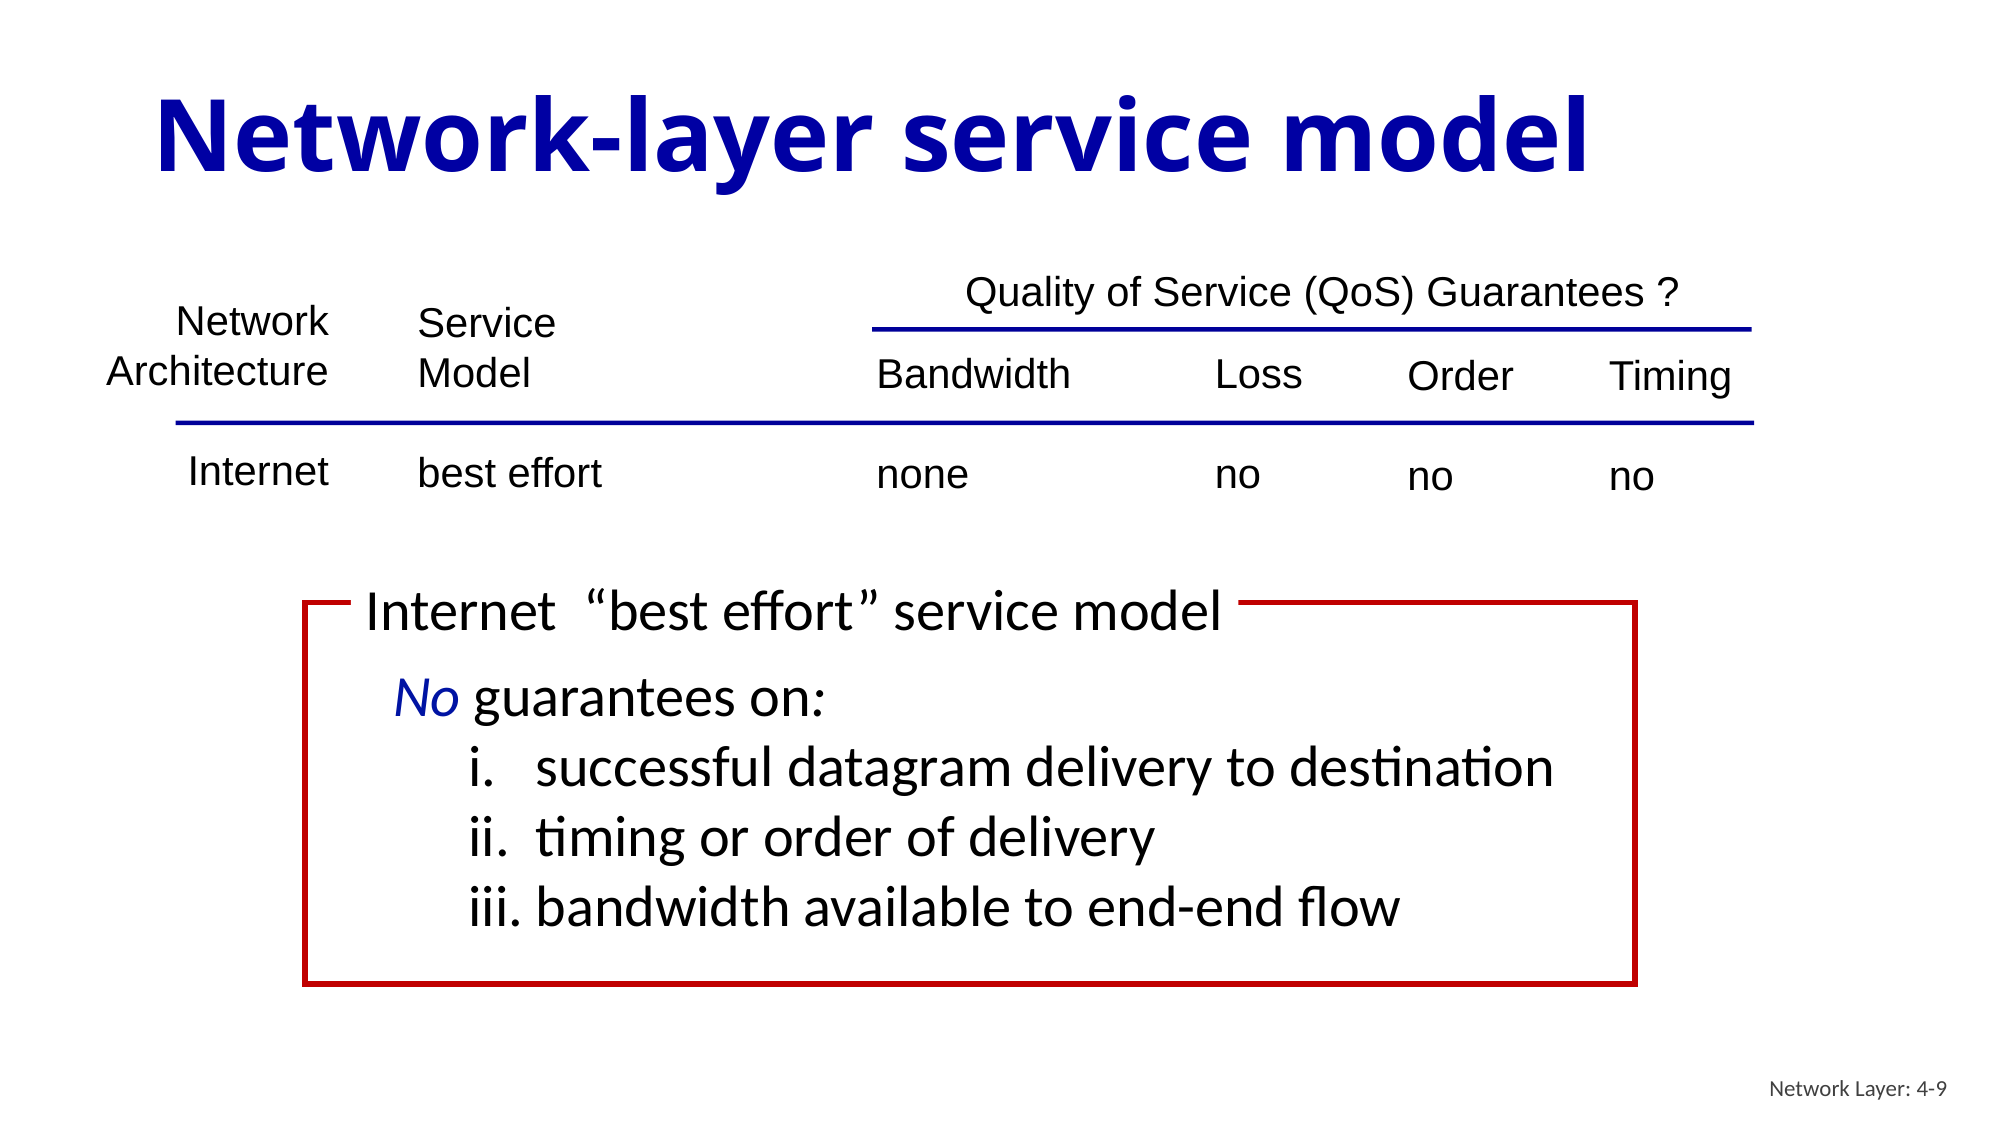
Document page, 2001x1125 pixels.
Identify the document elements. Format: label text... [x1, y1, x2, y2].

text_box Order no yes yes yes possibly [1392, 423, 1574, 506]
title Network-layer service model [137, 65, 1863, 213]
text_box Order no yes yes yes possibly [1392, 341, 1574, 422]
text_box Bandwidth none Constant rate Guaranteed min yes possible [861, 339, 1200, 422]
text_box Bandwidth none Constant rate Guaranteed min yes possible [861, 423, 1200, 506]
text_box Timing no yes no yes no [1594, 341, 1748, 422]
text_box [134, 506, 1796, 985]
text_box Service Model best effort Constant Bit Rate Available Bit Rate Intserv Guaranteed (RFC 1633) Diffserv (RFC 2475) [402, 423, 837, 506]
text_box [304, 564, 1635, 984]
slide_number Network Layer: 4-9 [1512, 1056, 1963, 1117]
text_box Network Architecture Internet ATM ATM Internet Internet [91, 286, 344, 927]
text_box Quality of Service (QoS) Guarantees ? [950, 257, 1695, 322]
text_box Service Model best effort Constant Bit Rate Available Bit Rate Intserv Guaranteed (RFC 1633) Diffserv (RFC 2475) [402, 288, 837, 422]
text_box Loss no yes no yes possibly [1200, 423, 1381, 506]
text_box Timing no yes no yes no [1594, 423, 1748, 506]
text_box Loss no yes no yes possibly [1200, 339, 1381, 422]
